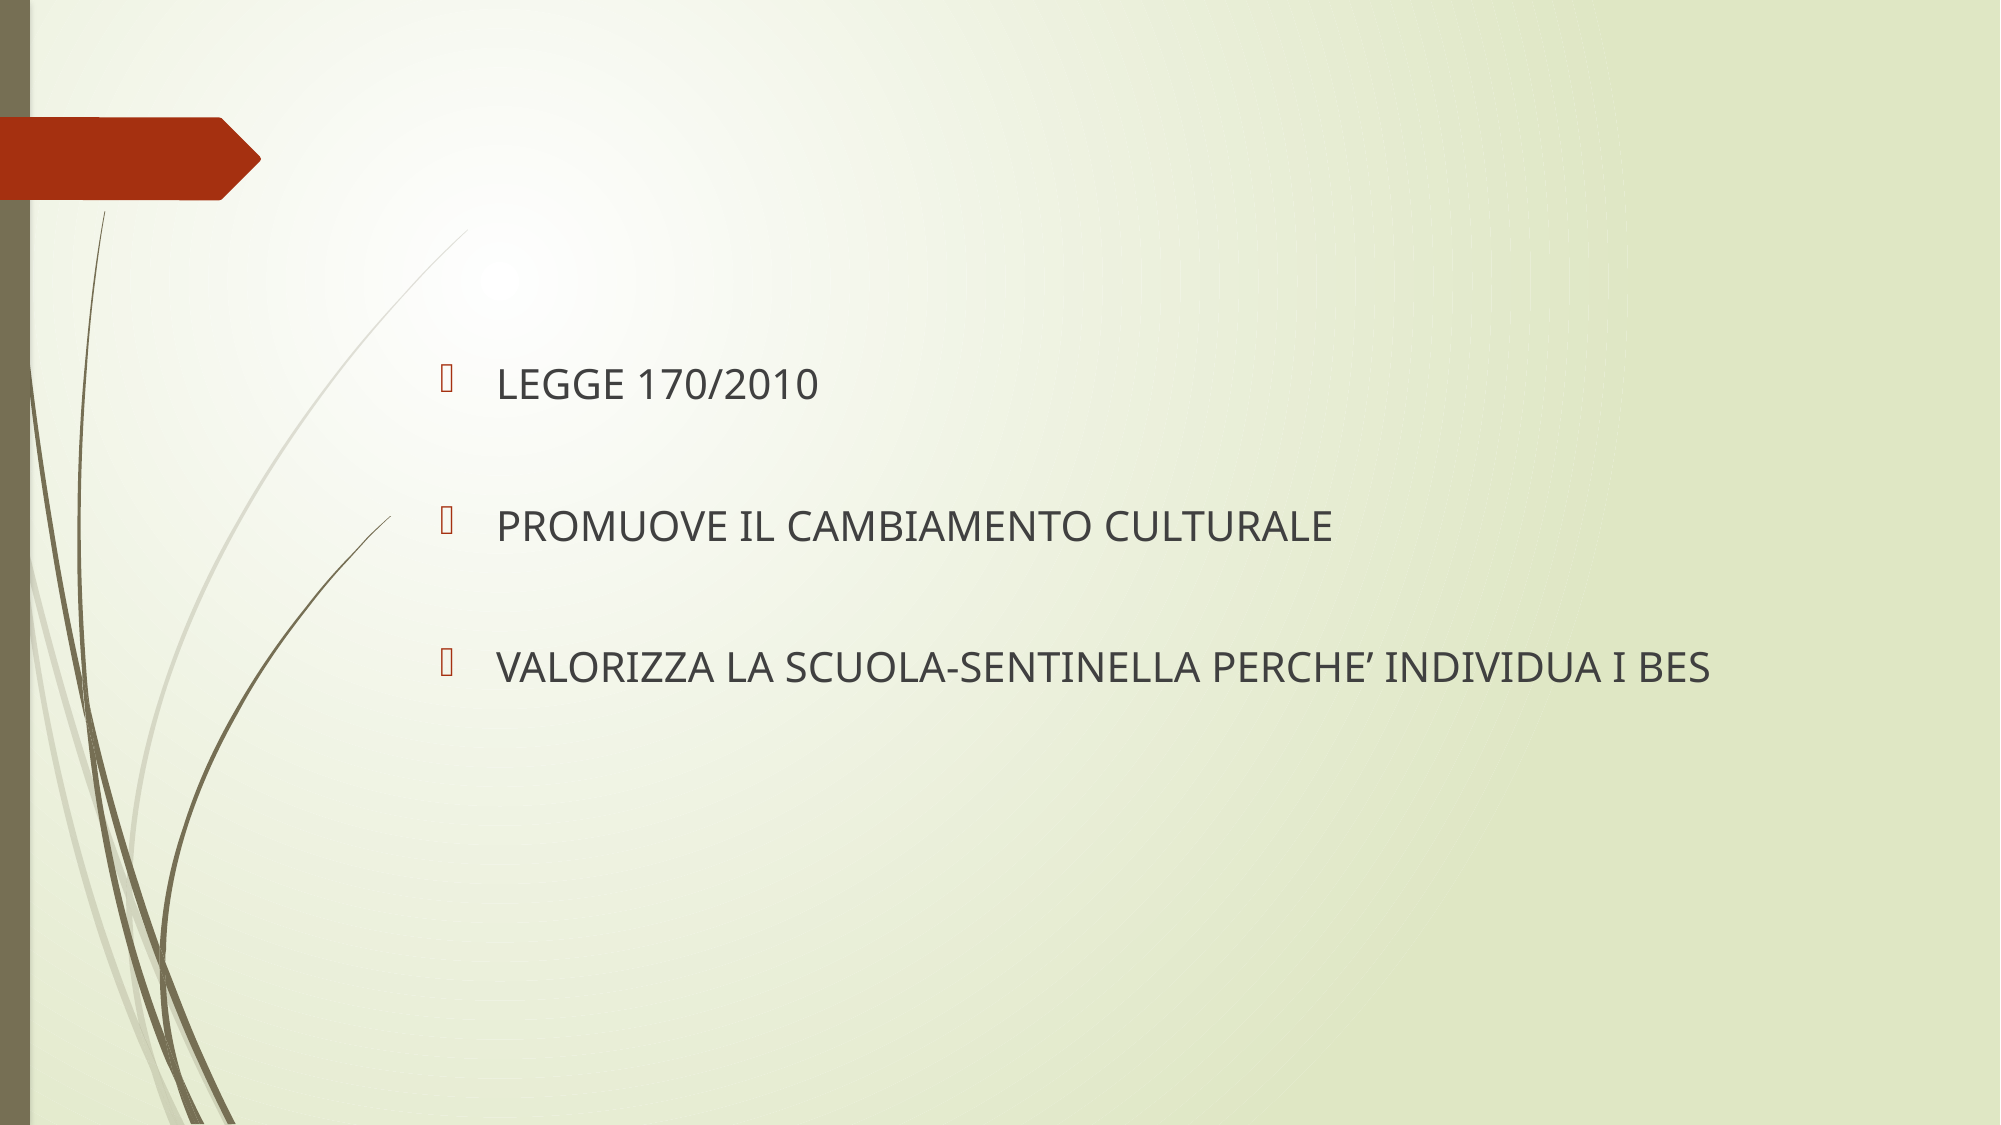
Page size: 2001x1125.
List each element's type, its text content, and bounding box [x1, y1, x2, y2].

list LEGGE 170/2010 PROMUOVE IL CAMBIAMENTO CULTURALE VALORIZZA LA SCUOLA-SENTINELLA PERCHE’ INDIVIDUA I BES [424, 350, 1888, 970]
